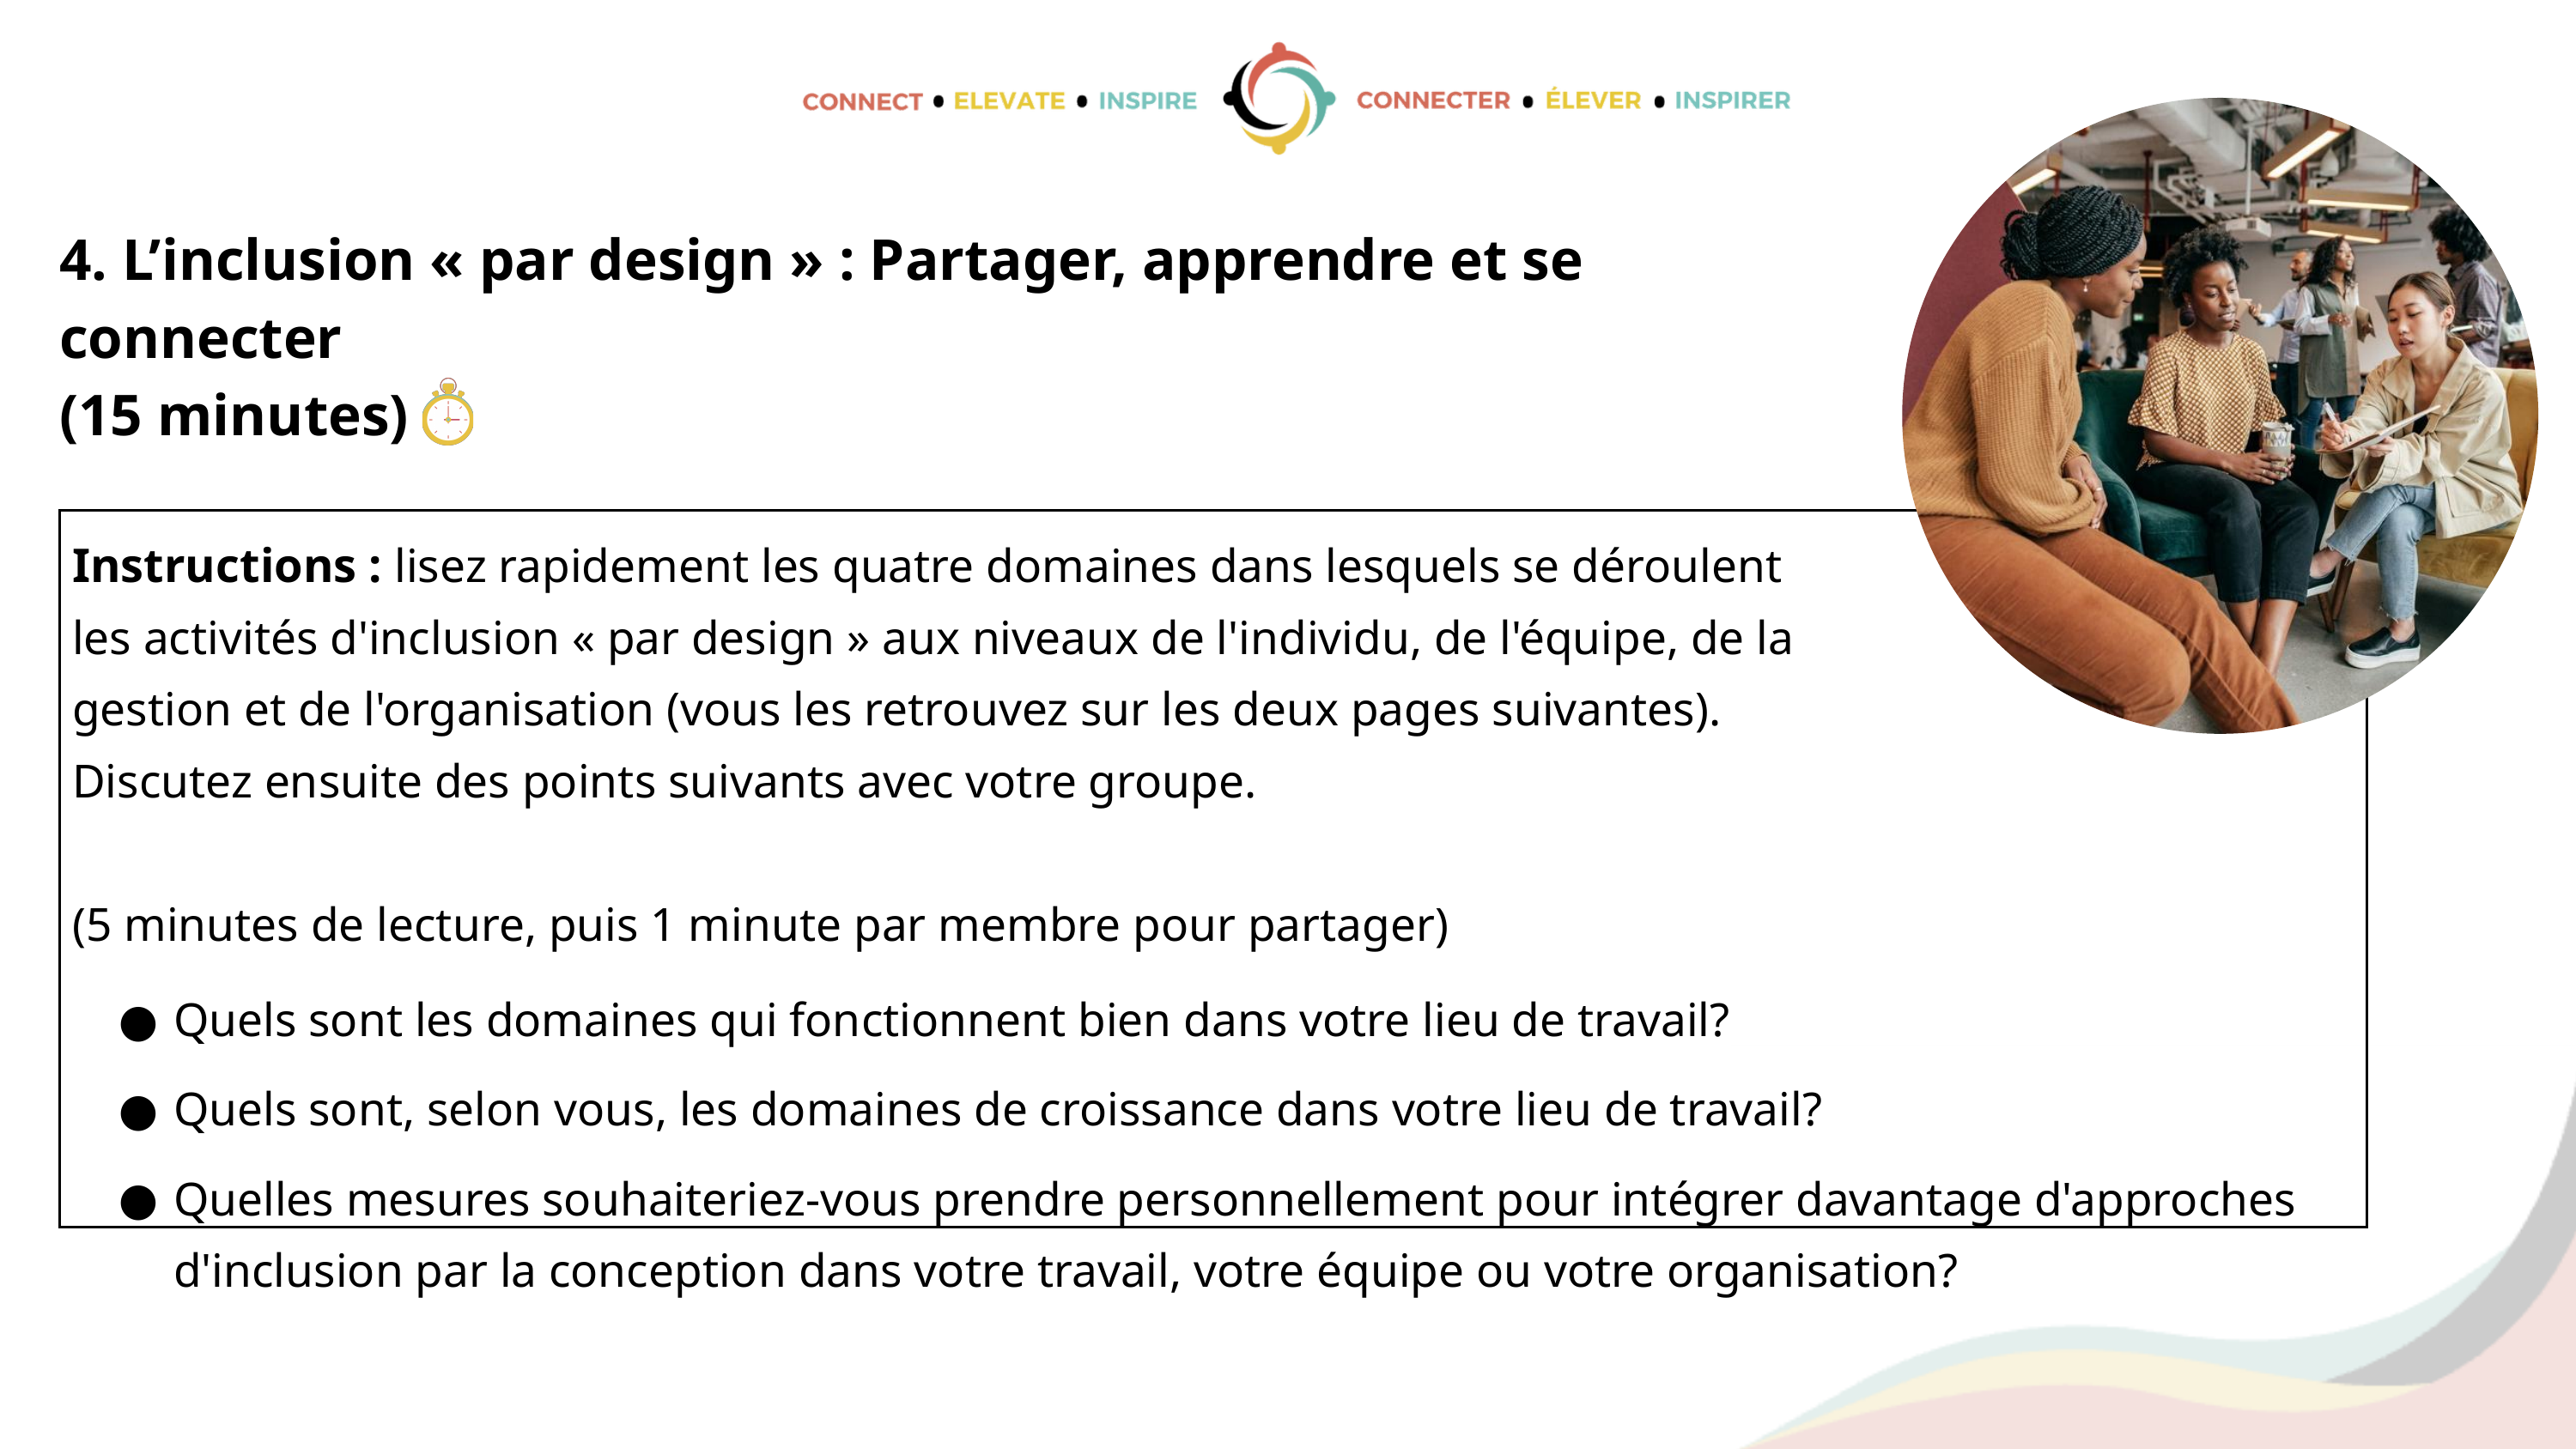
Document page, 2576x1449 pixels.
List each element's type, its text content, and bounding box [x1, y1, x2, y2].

text_box 4. L’inclusion « par design » : Partager, apprendre et se connecter (15 minutes) [59, 214, 1812, 447]
table_header Instructions : lisez rapidement les quatre domaines dans lesquels se déroulent les activités d'inclusion « par design » aux niveaux de l'individu, de l'équipe, de la gestion et de l'organisation (vous les retrouvez sur les deux pages suivantes). Discutez ensuite des points suivants avec votre groupe. (5 minutes de lecture, puis 1 minute par membre pour partager) Quels sont les domaines qui fonctionnent bien dans votre lieu de travail? Quels sont, selon vous, les domaines de croissance dans votre lieu de travail? Quelles mesures souhaiteriez-vous prendre personnellement pour intégrer davantage d'approches d'inclusion par la conception dans votre travail, votre équipe ou votre organisation? [61, 512, 2366, 1226]
text_box [728, 0, 1849, 224]
text_box [422, 378, 474, 446]
text_box [1902, 97, 2539, 734]
picture [1731, 1044, 2576, 1449]
